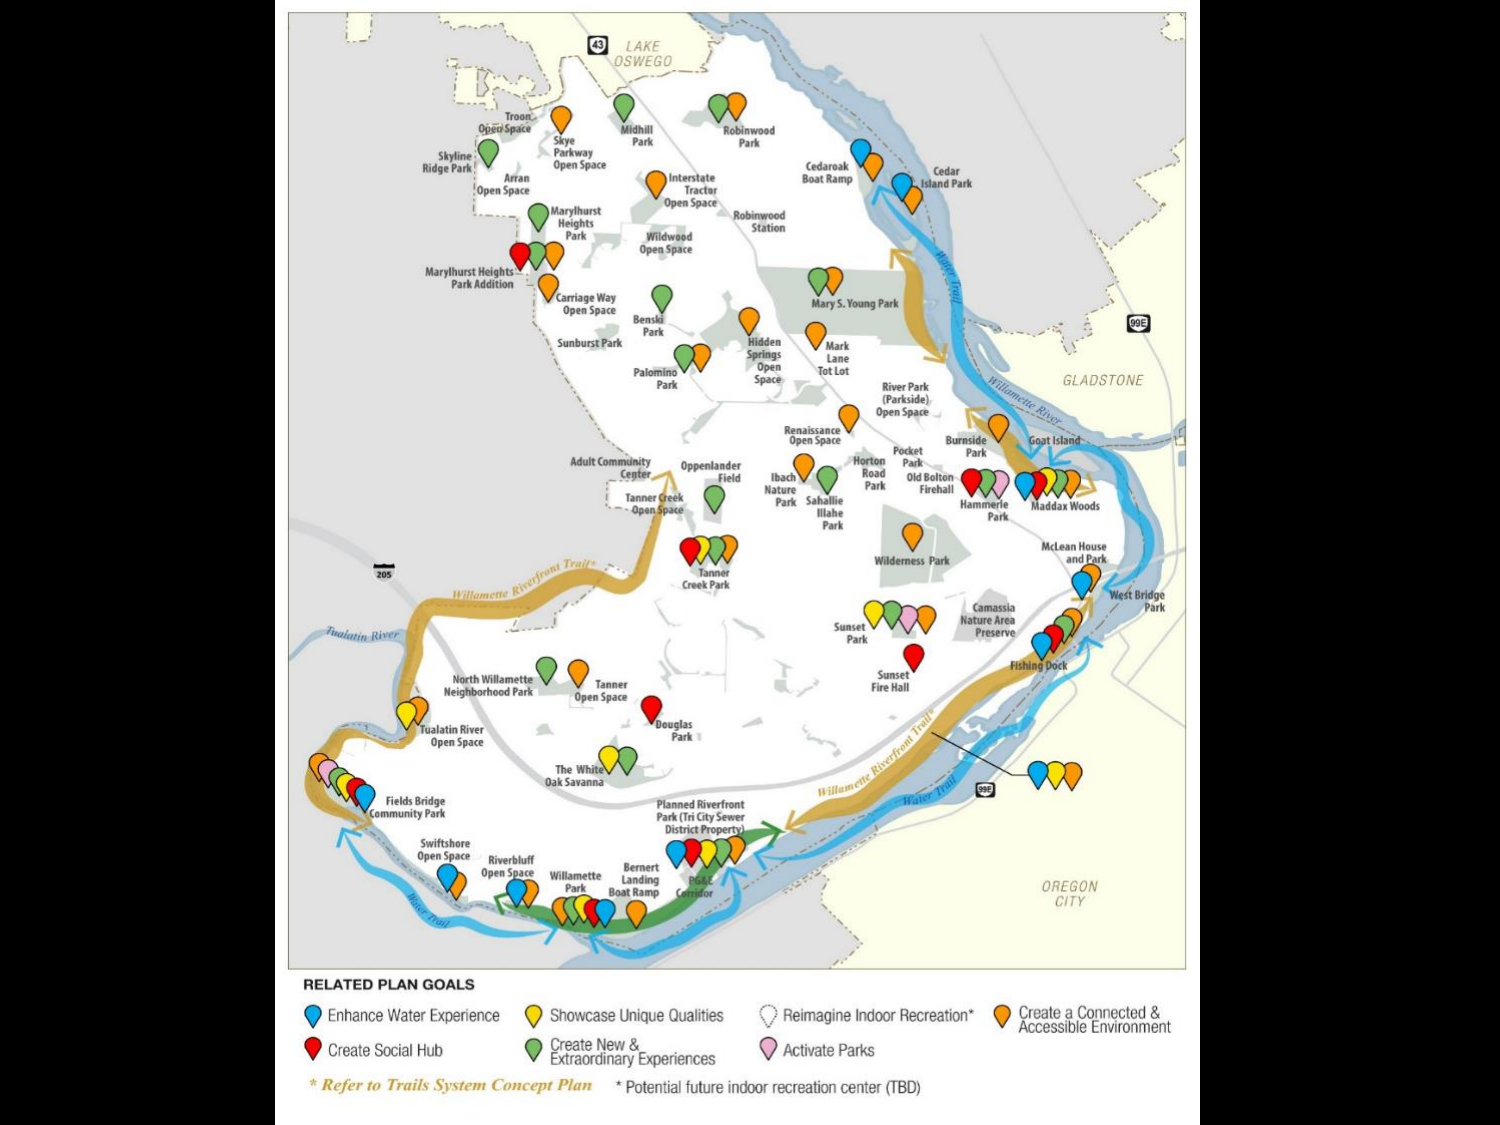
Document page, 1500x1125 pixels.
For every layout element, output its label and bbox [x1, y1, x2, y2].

picture [274, 0, 1201, 1125]
